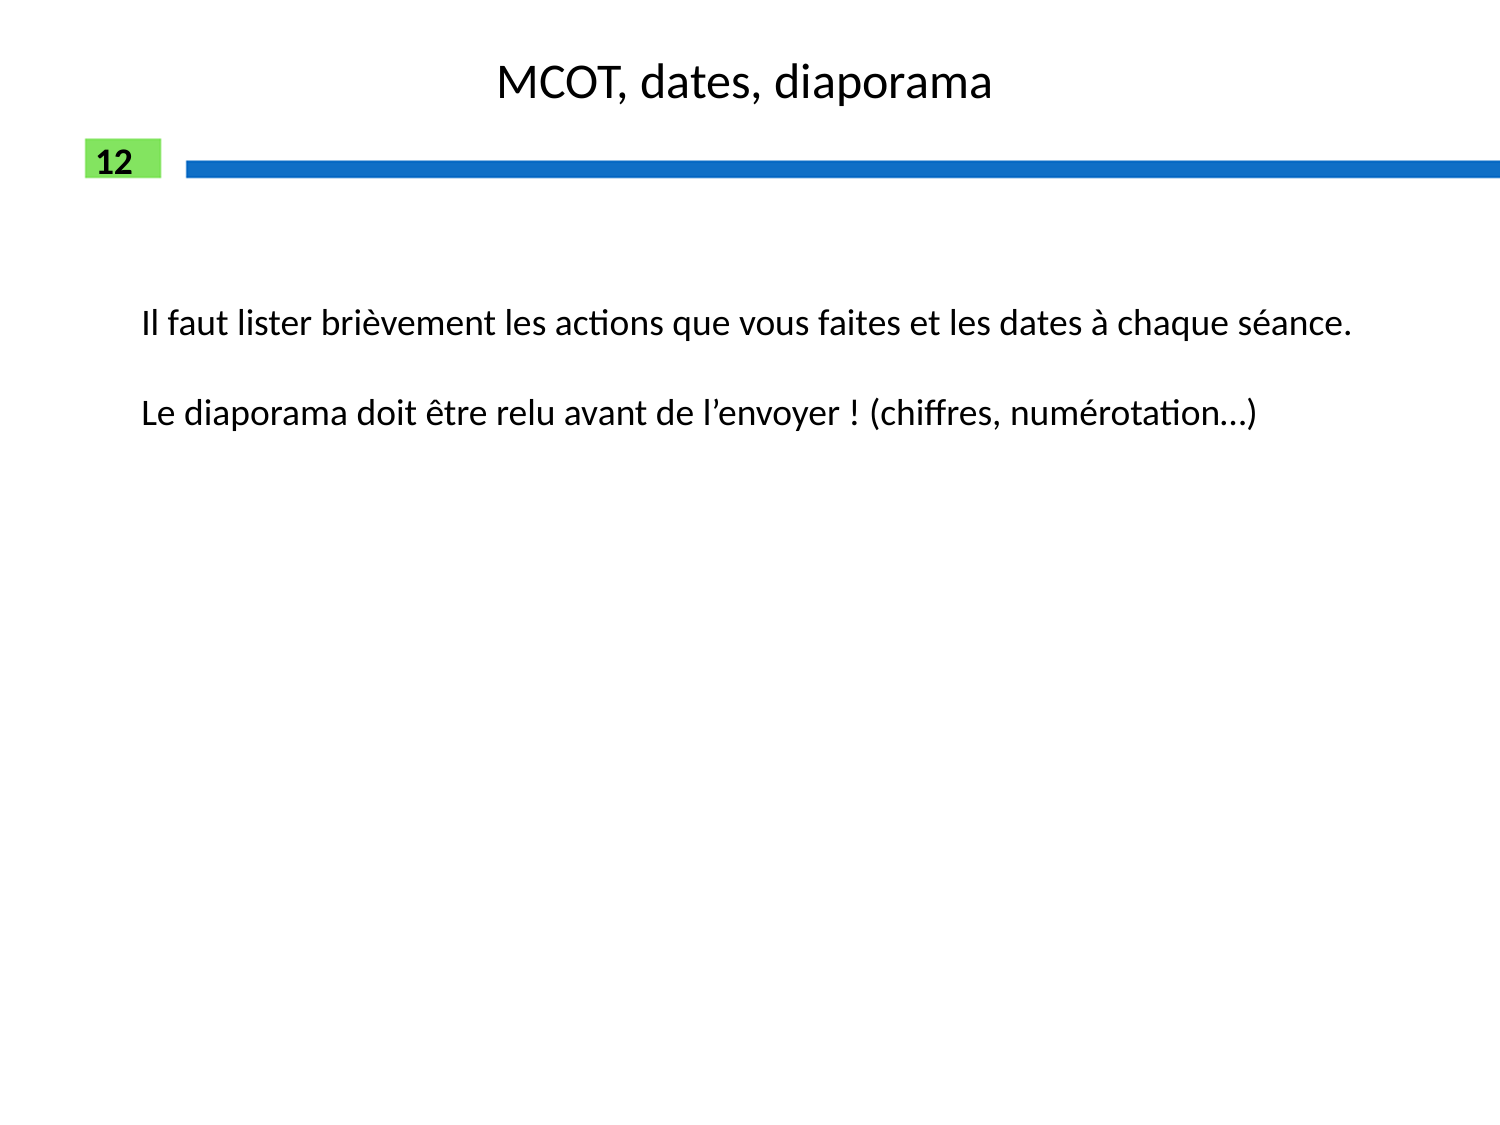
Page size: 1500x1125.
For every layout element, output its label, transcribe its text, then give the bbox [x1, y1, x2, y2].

picture [4, 91, 1500, 1104]
text_box MCOT, dates, diaporama [0, 41, 1496, 95]
